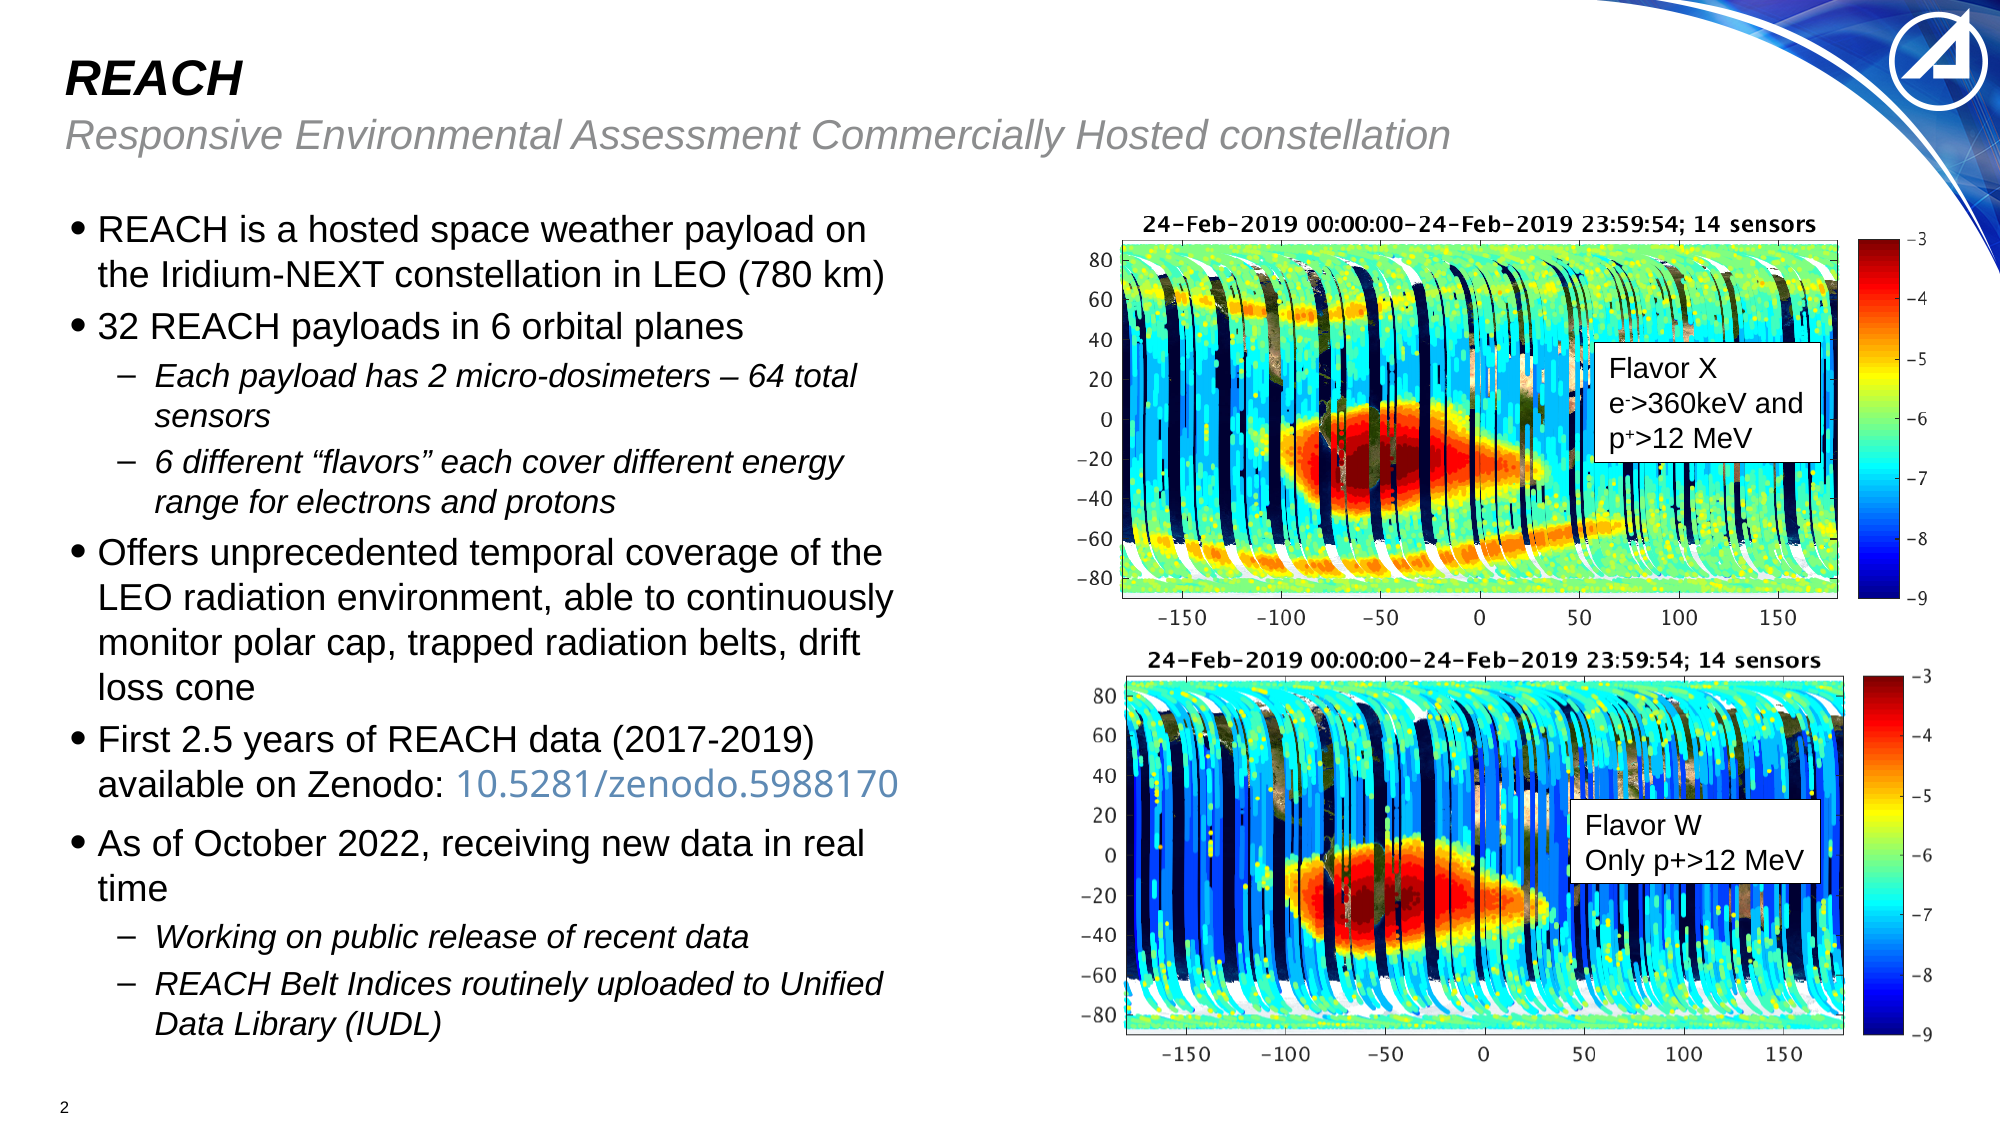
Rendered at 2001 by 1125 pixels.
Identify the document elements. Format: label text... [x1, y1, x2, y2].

list Responsive Environmental Assessment Commercially Hosted constellation [50, 100, 1780, 187]
list REACH is a hosted space weather payload on the Iridium-NEXT constellation in LEO (780 km) 32 REACH payloads in 6 orbital planes Each payload has 2 micro-dosimeters – 64 total sensors 6 different “flavors” each cover different energy range for electrons and protons Offers unprecedented temporal coverage of the LEO radiation environment, able to continuously monitor polar cap, trapped radiation belts, drift loss cone First 2.5 years of REACH data (2017-2019) available on Zenodo: 10.5281/zenodo.5988170 As of October 2022, receiving new data in real time Working on public release of recent data REACH Belt Indices routinely uploaded to Unified Data Library (IUDL) [54, 197, 915, 985]
picture [0, 0, 2000, 1125]
title REACH [50, 38, 1780, 100]
